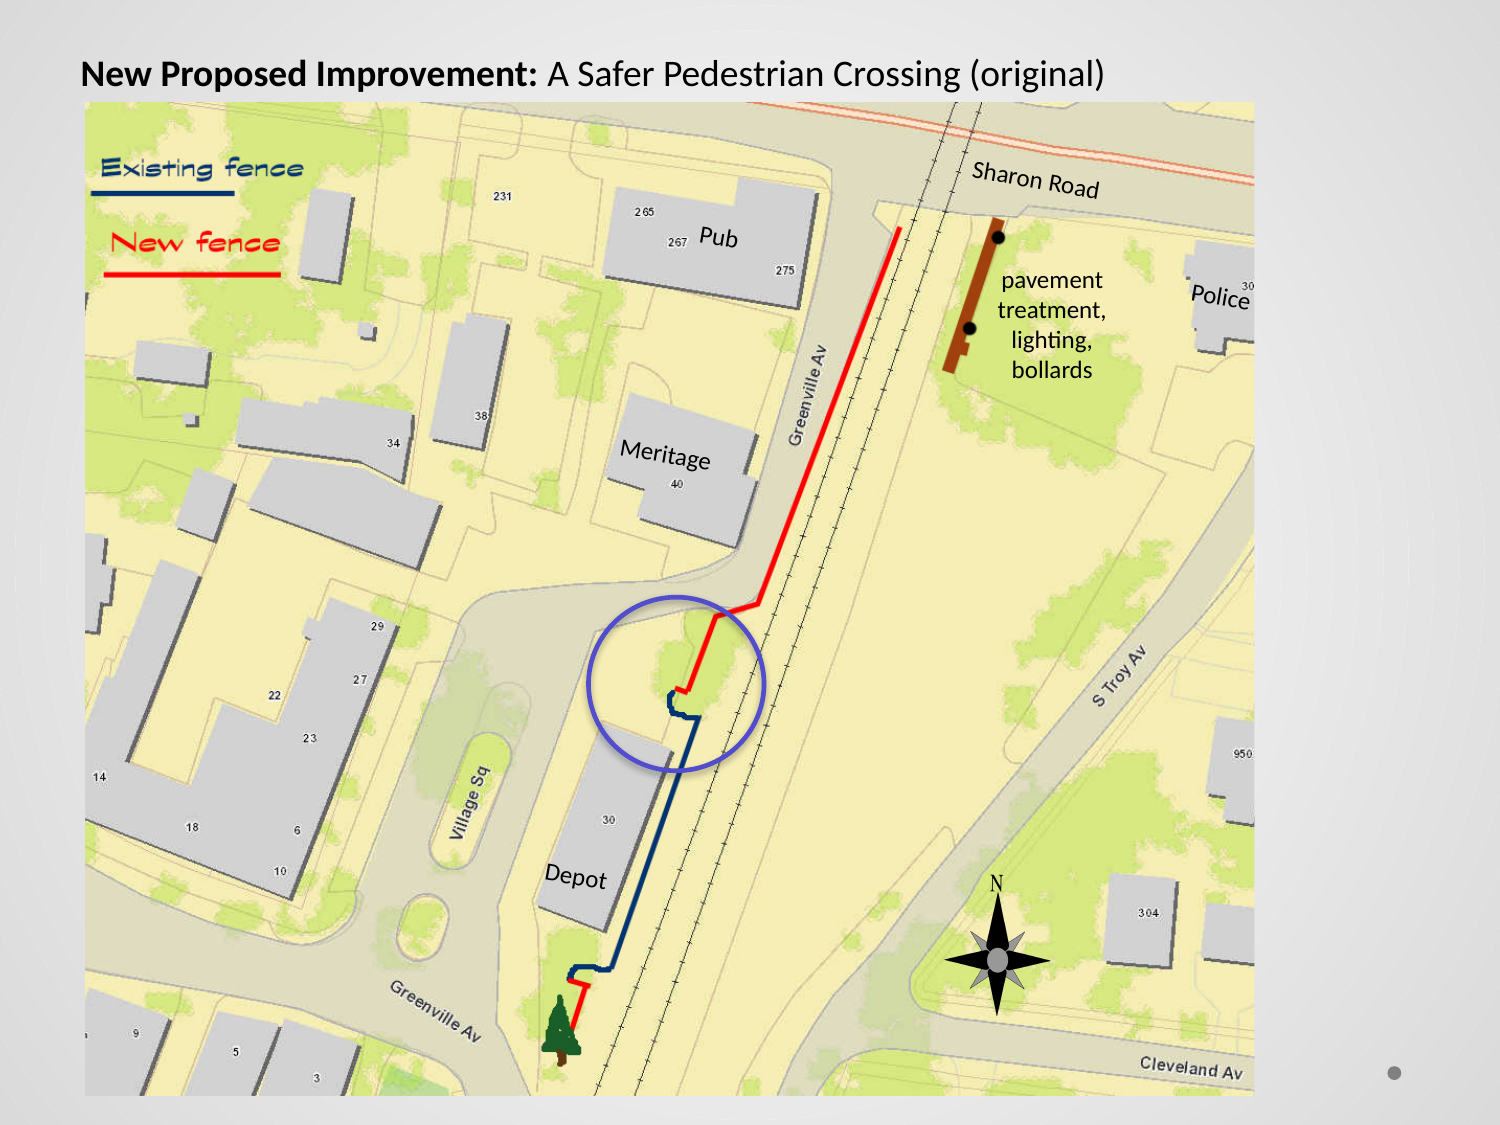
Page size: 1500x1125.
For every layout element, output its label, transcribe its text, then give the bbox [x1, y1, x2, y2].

text_box New Proposed Improvement: A Safer Pedestrian Crossing (original) [65, 41, 1228, 102]
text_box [84, 101, 1288, 1097]
